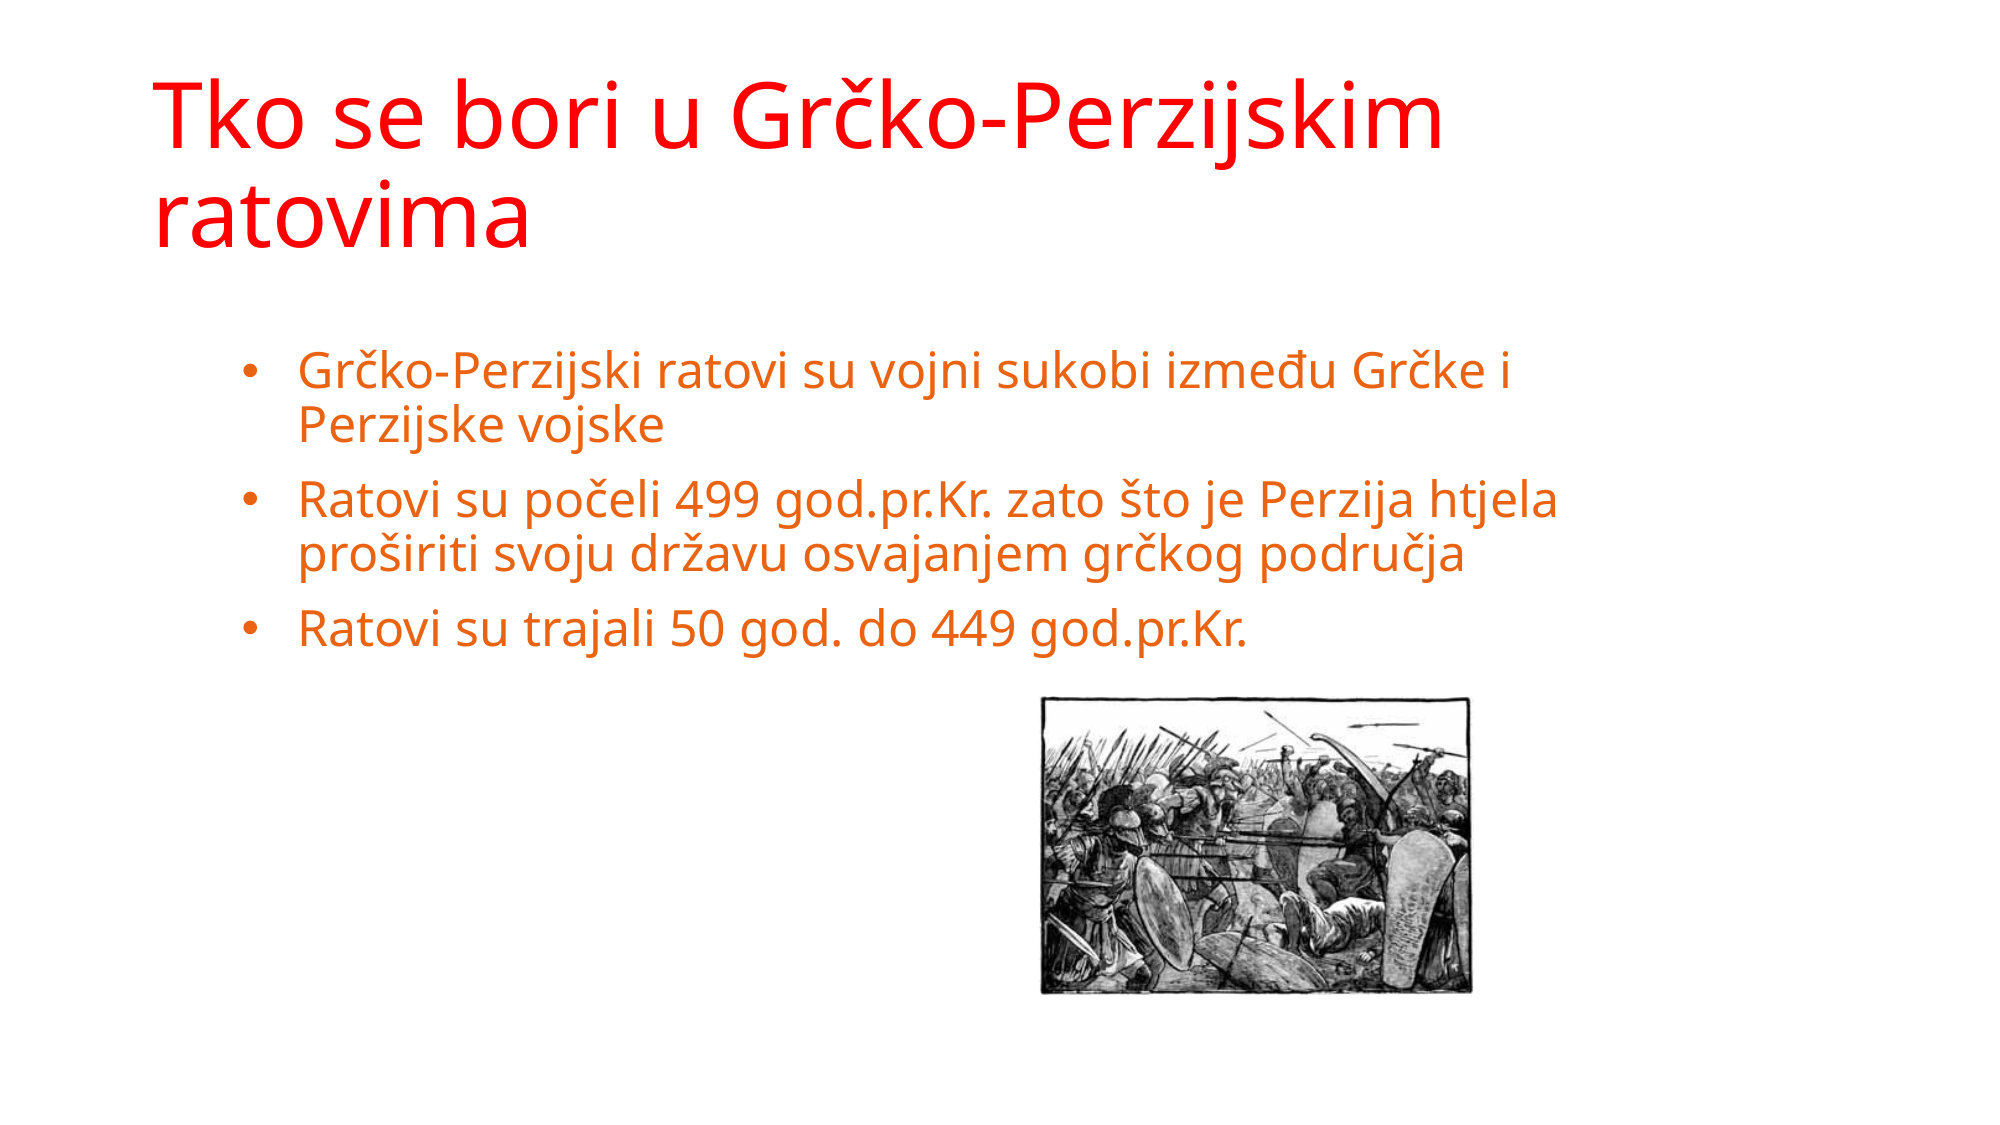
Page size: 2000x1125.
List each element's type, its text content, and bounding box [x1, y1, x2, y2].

picture [1039, 696, 1474, 995]
title Tko se bori u Grčko-Perzijskim ratovima [137, 59, 1862, 278]
list Grčko-Perzijski ratovi su vojni sukobi između Grčke i Perzijske vojske Ratovi su počeli 499 god.pr.Kr. zato što je Perzija htjela proširiti svoju državu osvajanjem grčkog područja Ratovi su trajali 50 god. do 449 god.pr.Kr. [226, 338, 1694, 1027]
